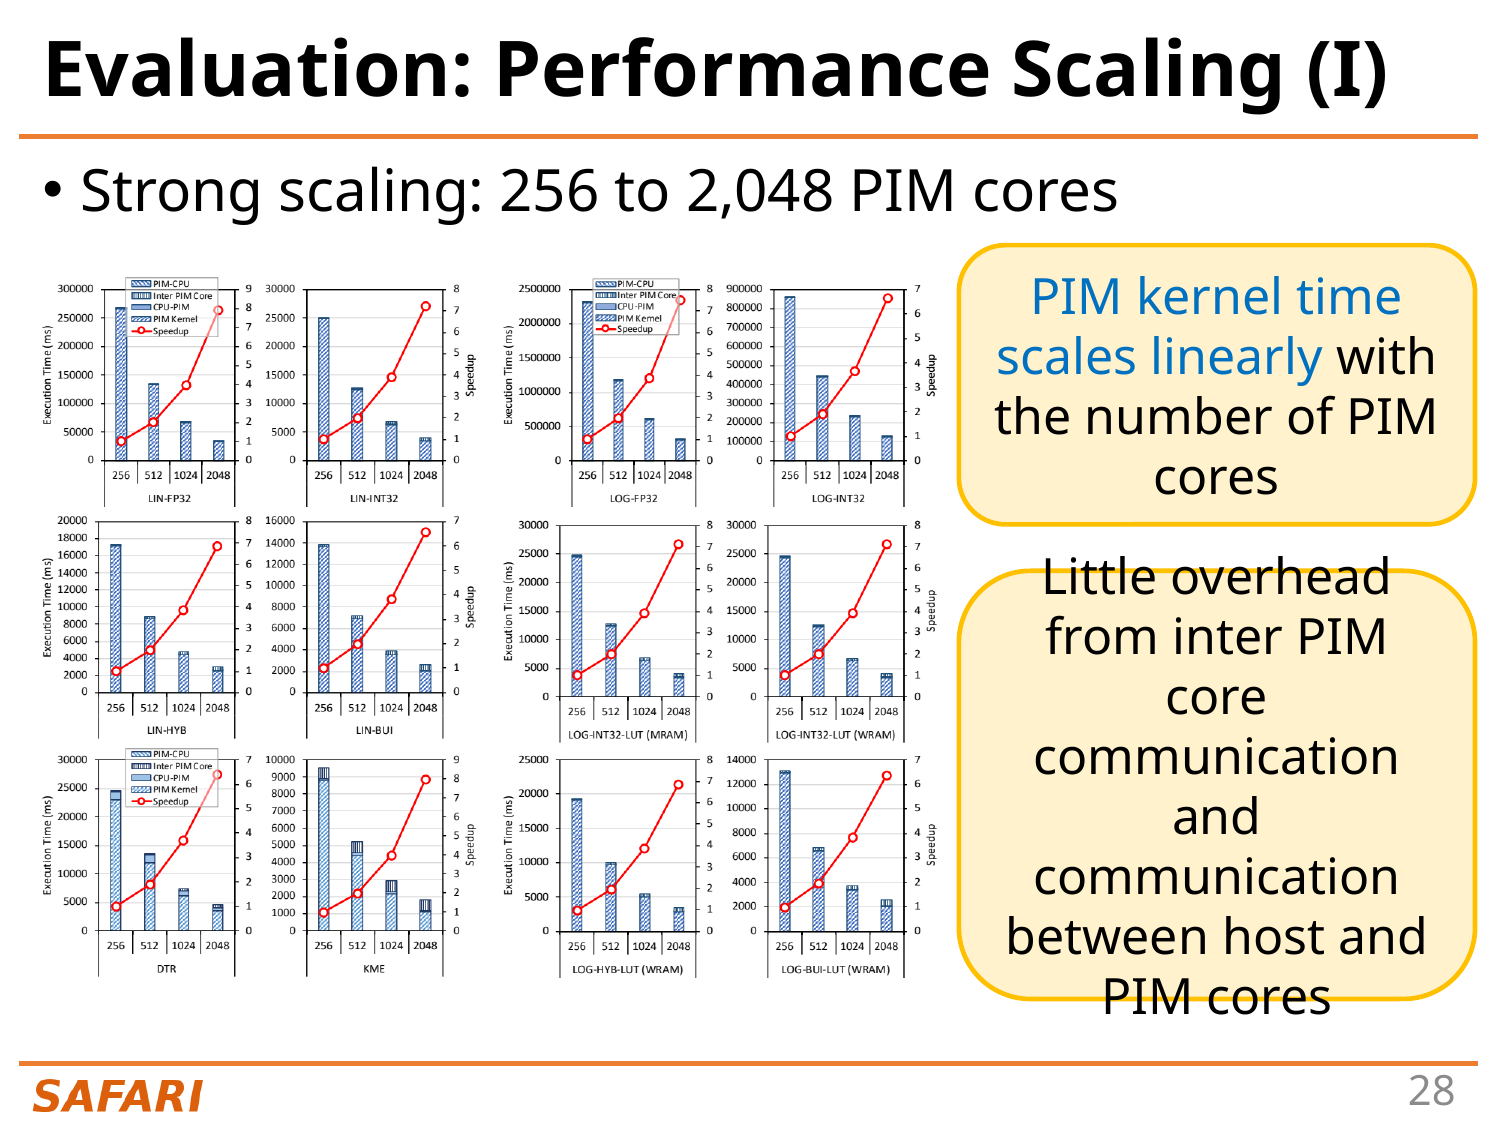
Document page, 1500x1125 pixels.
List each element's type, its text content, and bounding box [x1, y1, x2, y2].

list Strong scaling: 256 to 2,048 PIM cores [27, 153, 1487, 1022]
text_box Little overhead from inter PIM core communication and communication between host and PIM cores [957, 569, 1477, 1001]
picture [31, 1070, 209, 1122]
title Evaluation: Performance Scaling (I) [27, 21, 1487, 122]
picture [27, 277, 949, 981]
text_box PIM kernel time scales linearly with the number of PIM cores [957, 244, 1477, 526]
